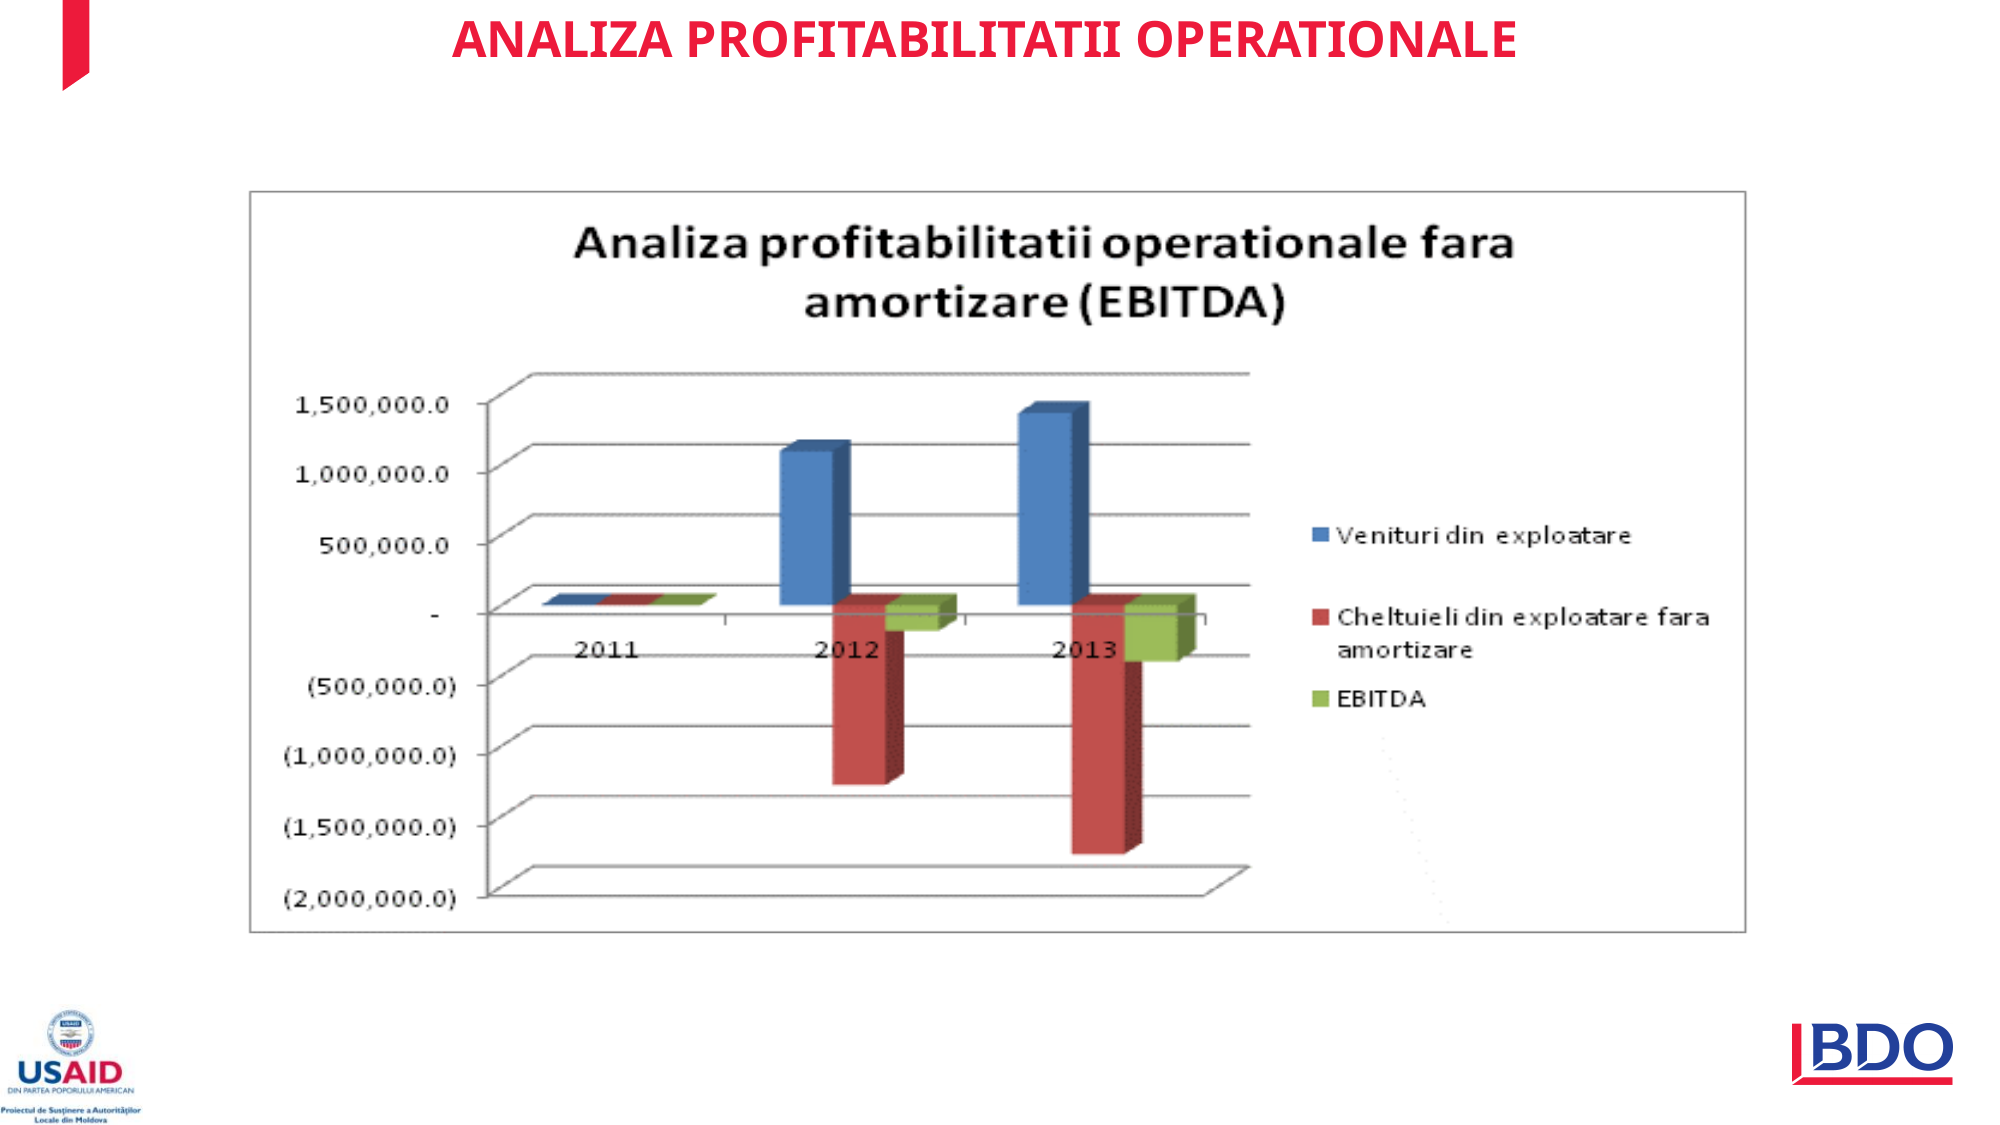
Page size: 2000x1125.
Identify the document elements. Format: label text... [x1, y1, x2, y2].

picture [247, 189, 1751, 936]
text_box ANALIZA PROFITABILITATII OPERATIONALE [168, 0, 1803, 115]
picture [0, 1004, 143, 1125]
picture [1792, 1023, 1953, 1085]
